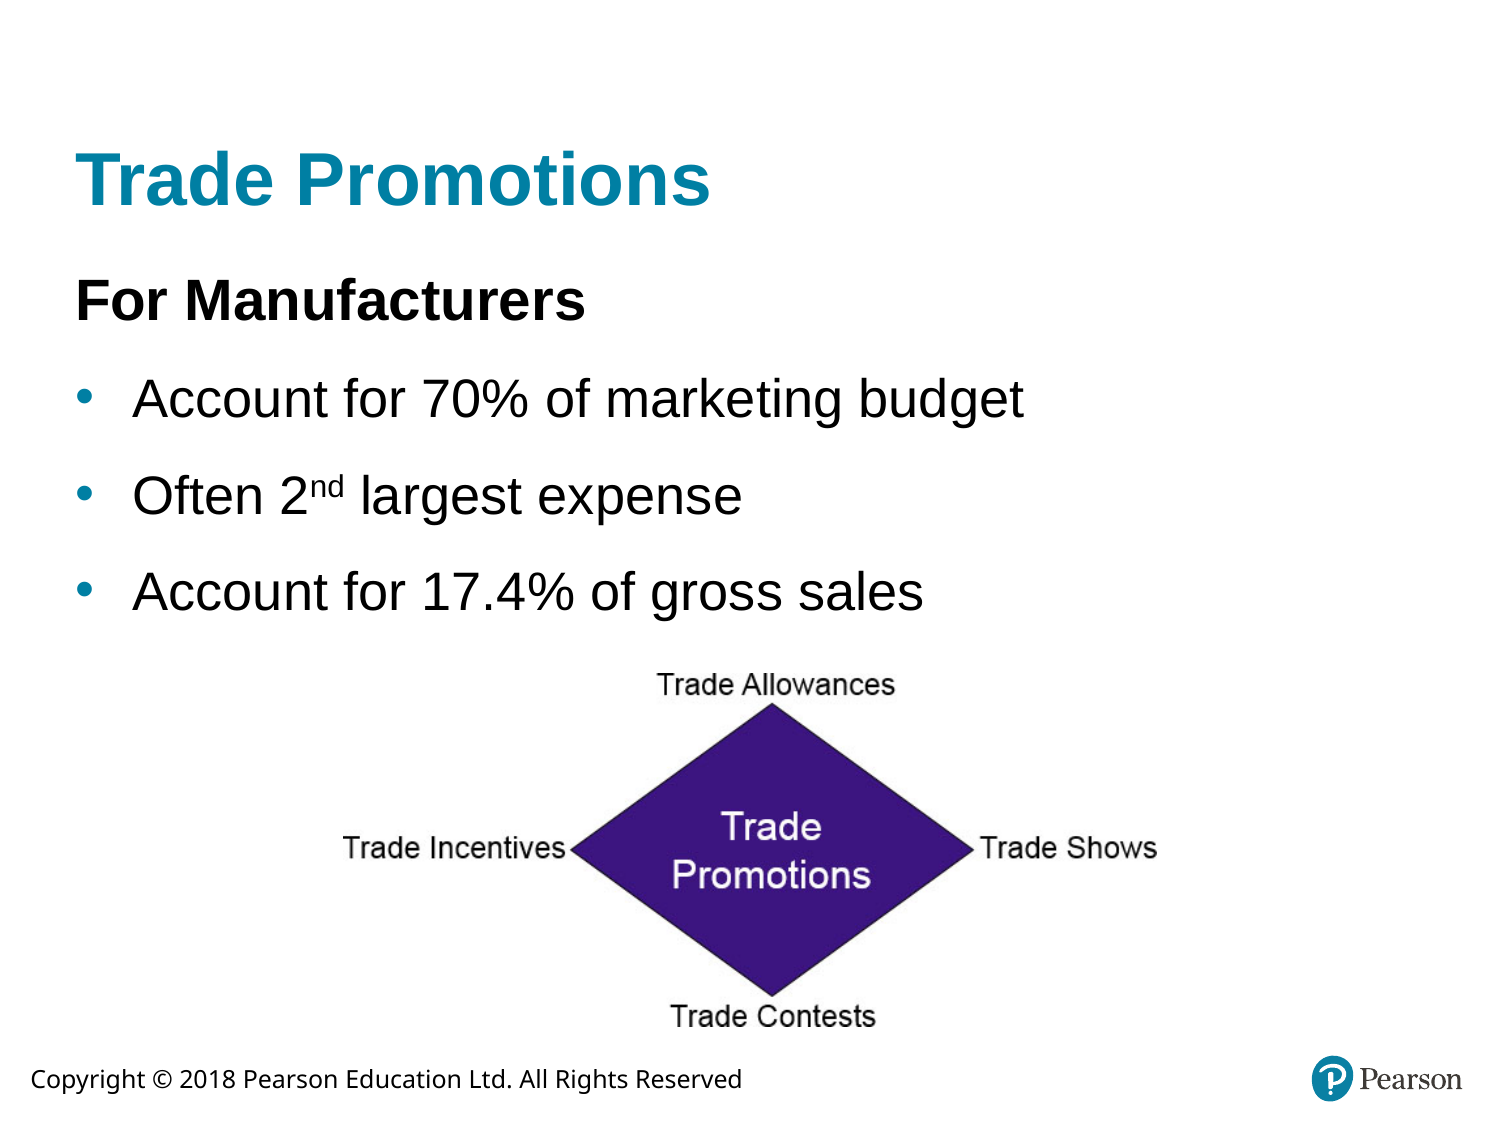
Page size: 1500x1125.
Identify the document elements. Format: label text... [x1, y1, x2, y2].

title Trade Promotions [75, 40, 1425, 221]
picture [343, 672, 1157, 1028]
list For Manufacturers Account for 70% of marketing budget Often 2nd largest expense Account for 17.4% of gross sales [75, 262, 1425, 625]
